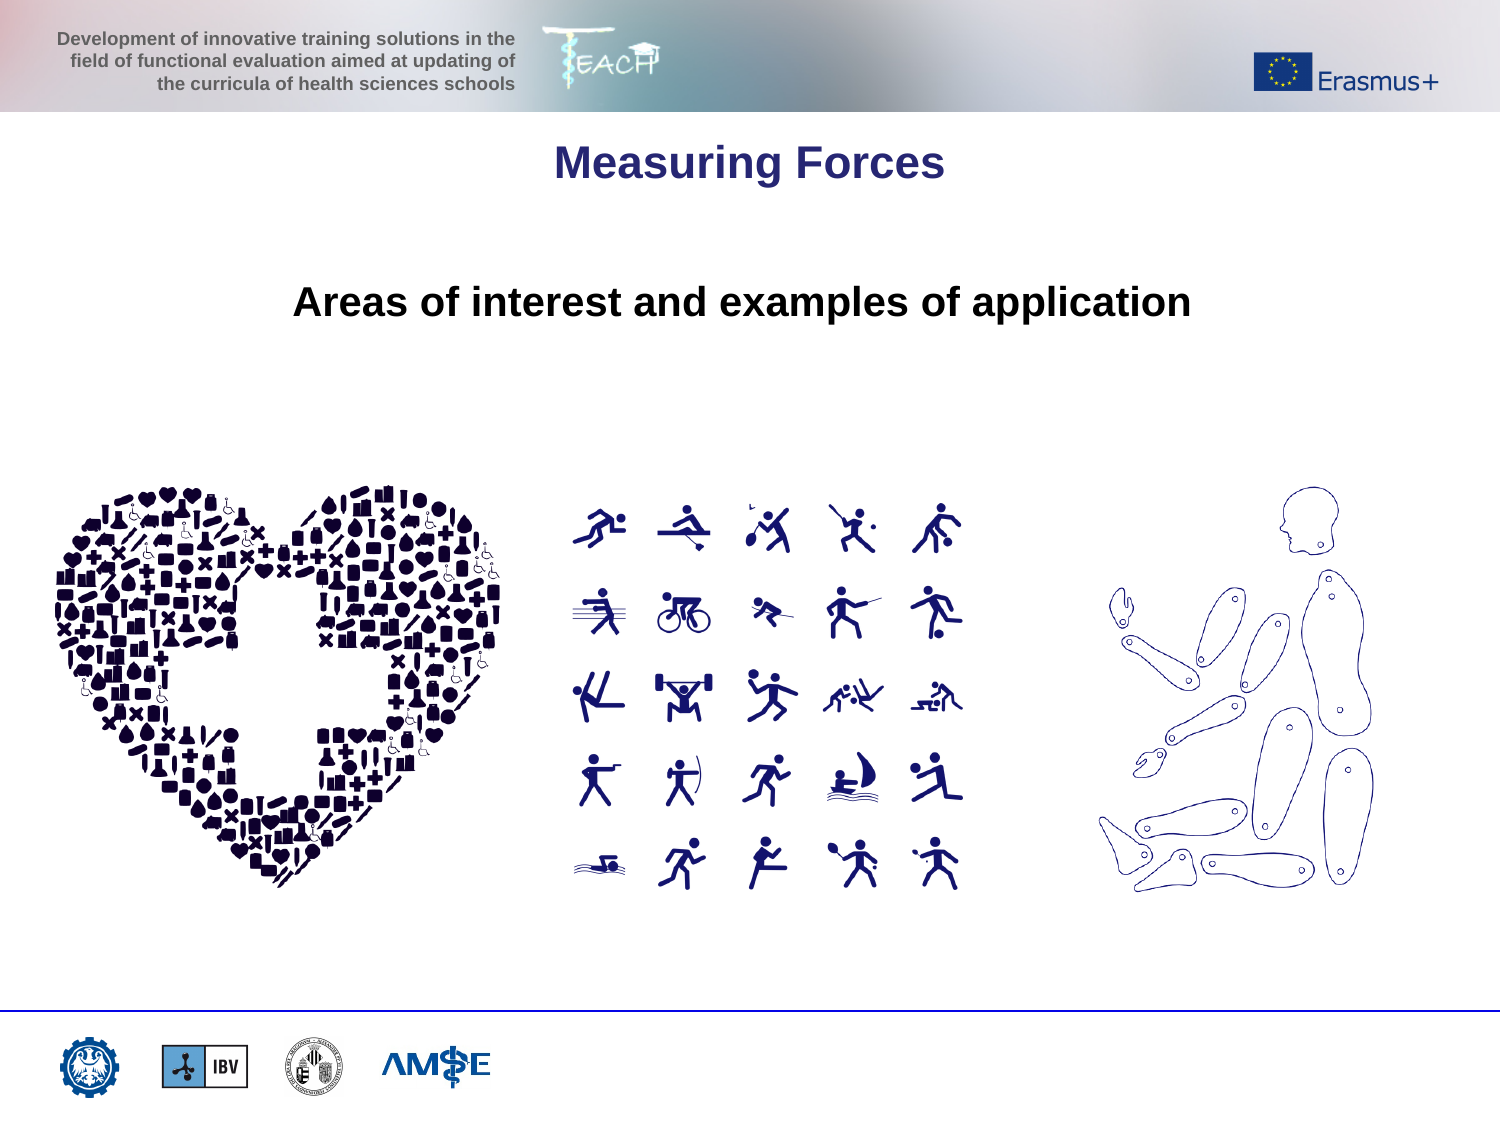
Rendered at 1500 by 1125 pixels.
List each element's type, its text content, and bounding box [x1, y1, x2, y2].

text_box Measuring Forces [76, 125, 1424, 196]
text_box Areas of interest and examples of application [277, 267, 1376, 332]
picture [1009, 455, 1467, 913]
picture [379, 1044, 491, 1089]
picture [572, 503, 963, 891]
picture [55, 485, 500, 888]
picture [53, 1035, 126, 1099]
picture [0, 0, 1500, 112]
picture [161, 1044, 249, 1089]
picture [284, 1036, 344, 1097]
